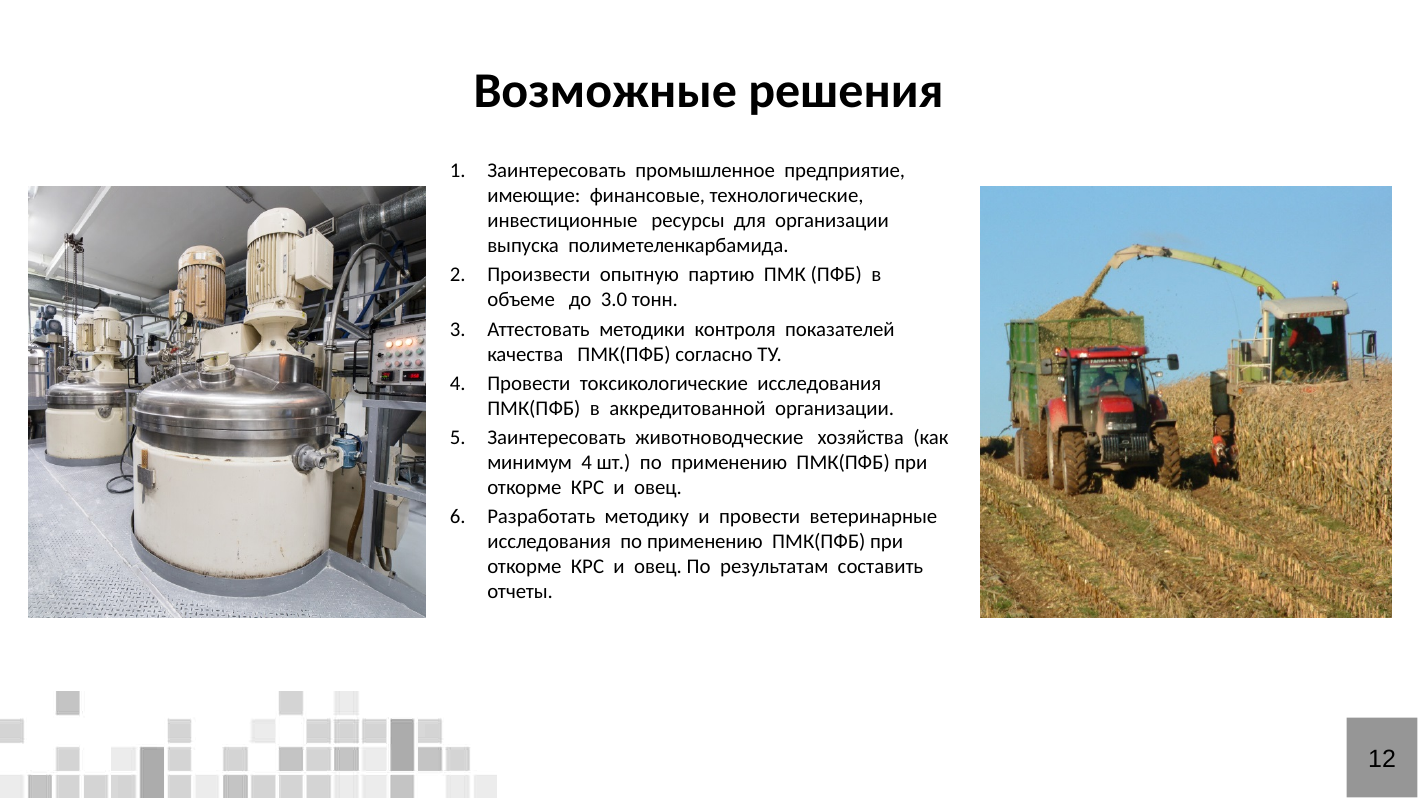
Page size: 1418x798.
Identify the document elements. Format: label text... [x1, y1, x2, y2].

picture [0, 690, 497, 798]
title Возможные решения [70, 20, 1347, 154]
list Заинтересовать промышленное предприятие, имеющие: финансовые, технологические, инвестиционные ресурсы для организации выпуска полиметеленкарбамида. Произвести опытную партию ПМК (ПФБ) в объеме до 3.0 тонн. Аттестовать методики контроля показателей качества ПМК(ПФБ) согласно ТУ. Провести токсикологические исследования ПМК(ПФБ) в аккредитованной организации. Заинтересовать животноводческие хозяйства (как минимум 4 шт.) по применению ПМК(ПФБ) при откорме КРС и овец. Разработать методику и провести ветеринарные исследования по применению ПМК(ПФБ) при откорме КРС и овец. По результатам составить отчеты. [437, 150, 969, 730]
picture [28, 185, 426, 618]
text_box 12 [1346, 717, 1418, 798]
picture [980, 185, 1392, 618]
